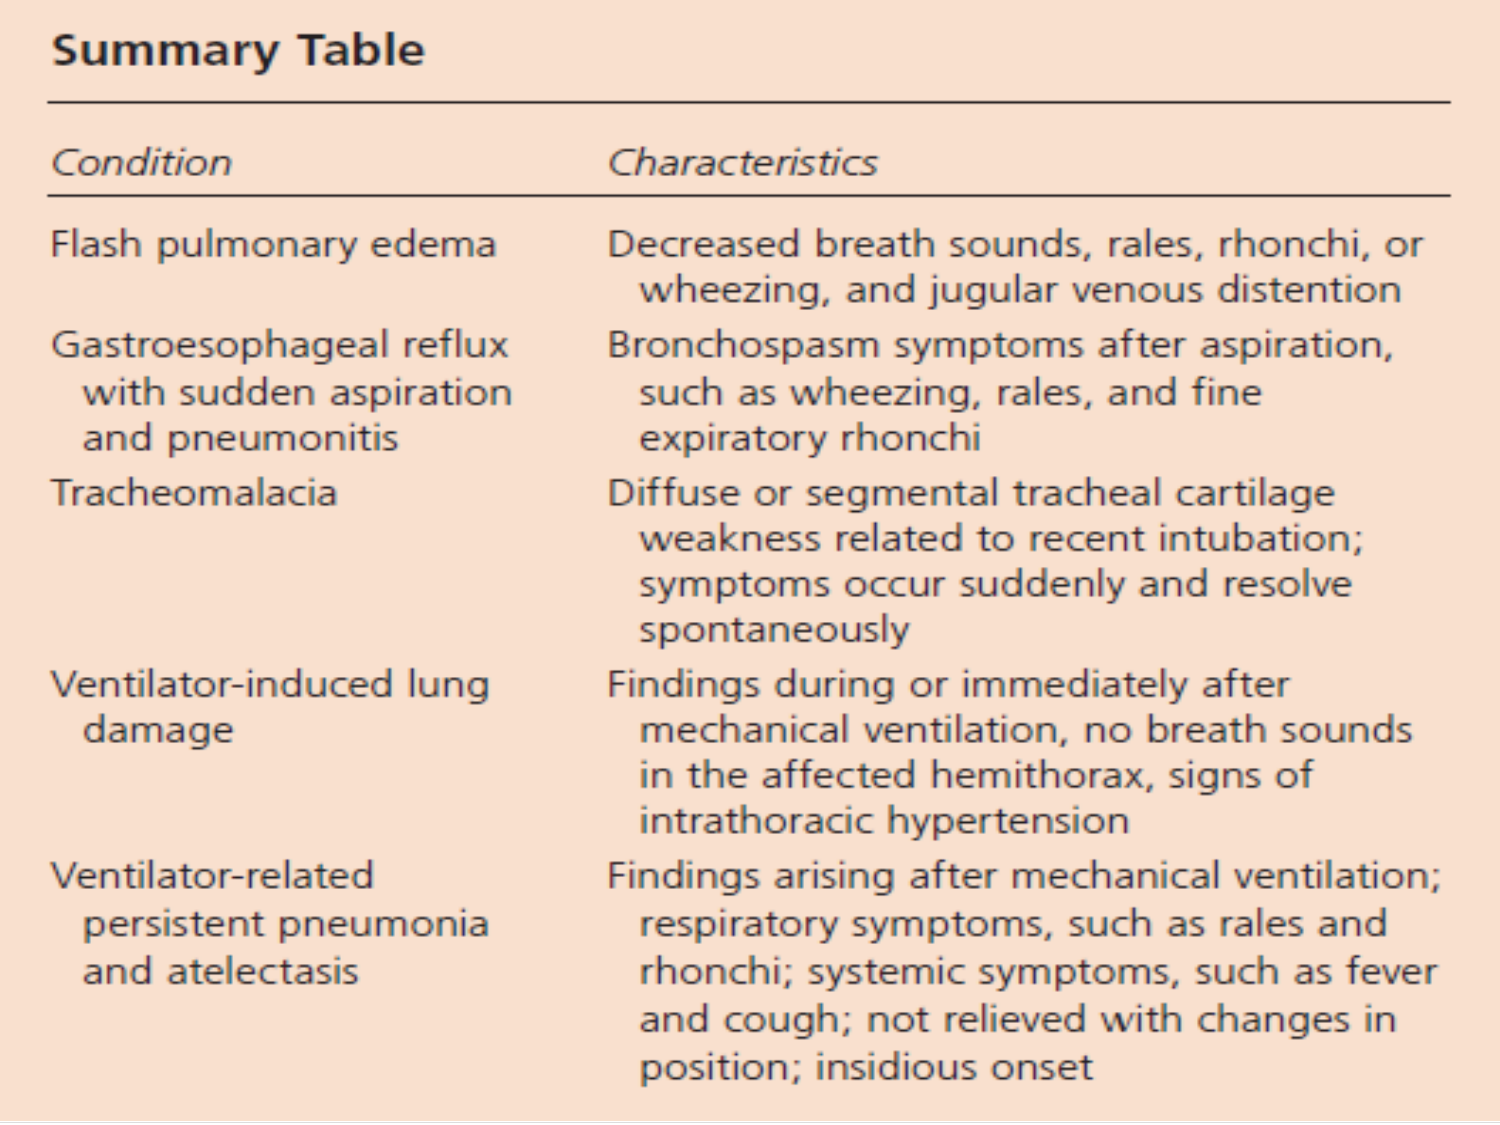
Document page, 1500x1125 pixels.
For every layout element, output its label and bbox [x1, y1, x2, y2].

list [0, 0, 1500, 1122]
